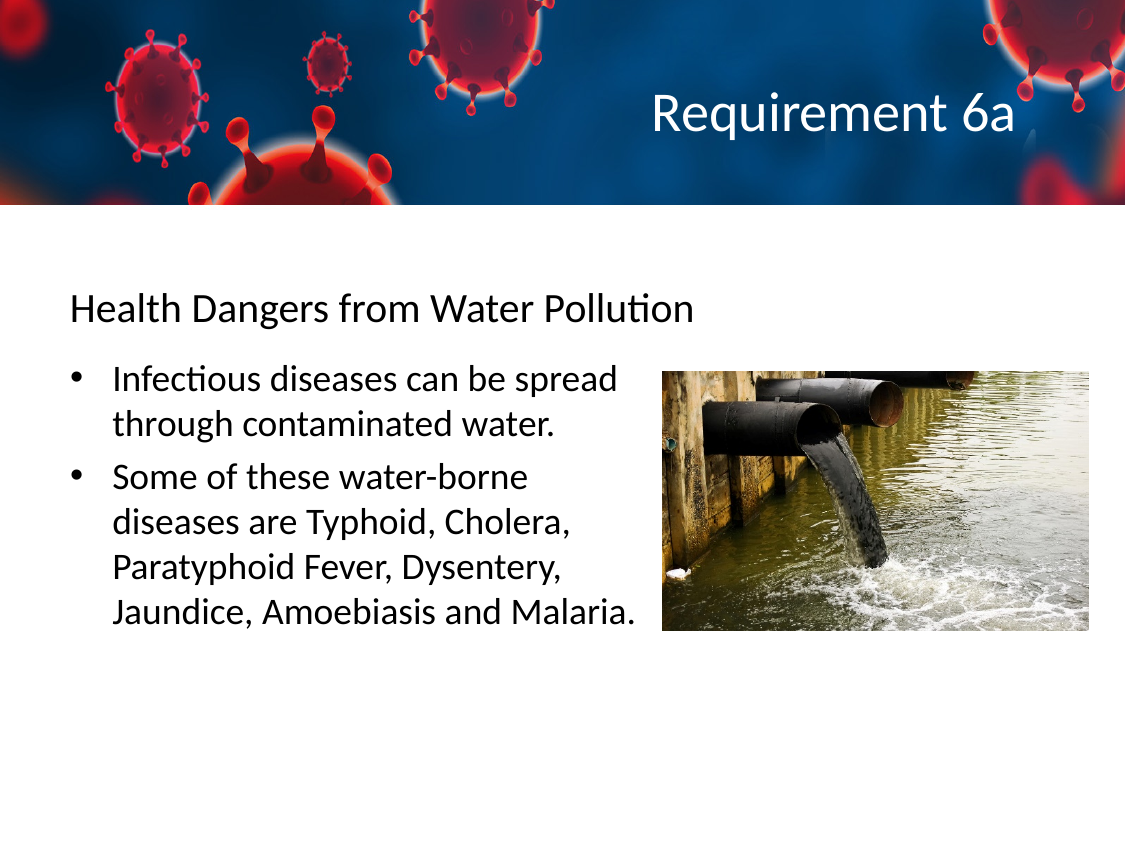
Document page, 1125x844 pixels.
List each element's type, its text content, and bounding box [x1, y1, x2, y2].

picture [0, 0, 1125, 844]
title Requirement 6a [56, 46, 1033, 172]
text_box Health Dangers from Water Pollution [55, 273, 1088, 339]
list Infectious diseases can be spread through contaminated water. Some of these water-borne diseases are Typhoid, Cholera, Paratyphoid Fever, Dysentery, Jaundice, Amoebiasis and Malaria. [55, 346, 663, 798]
